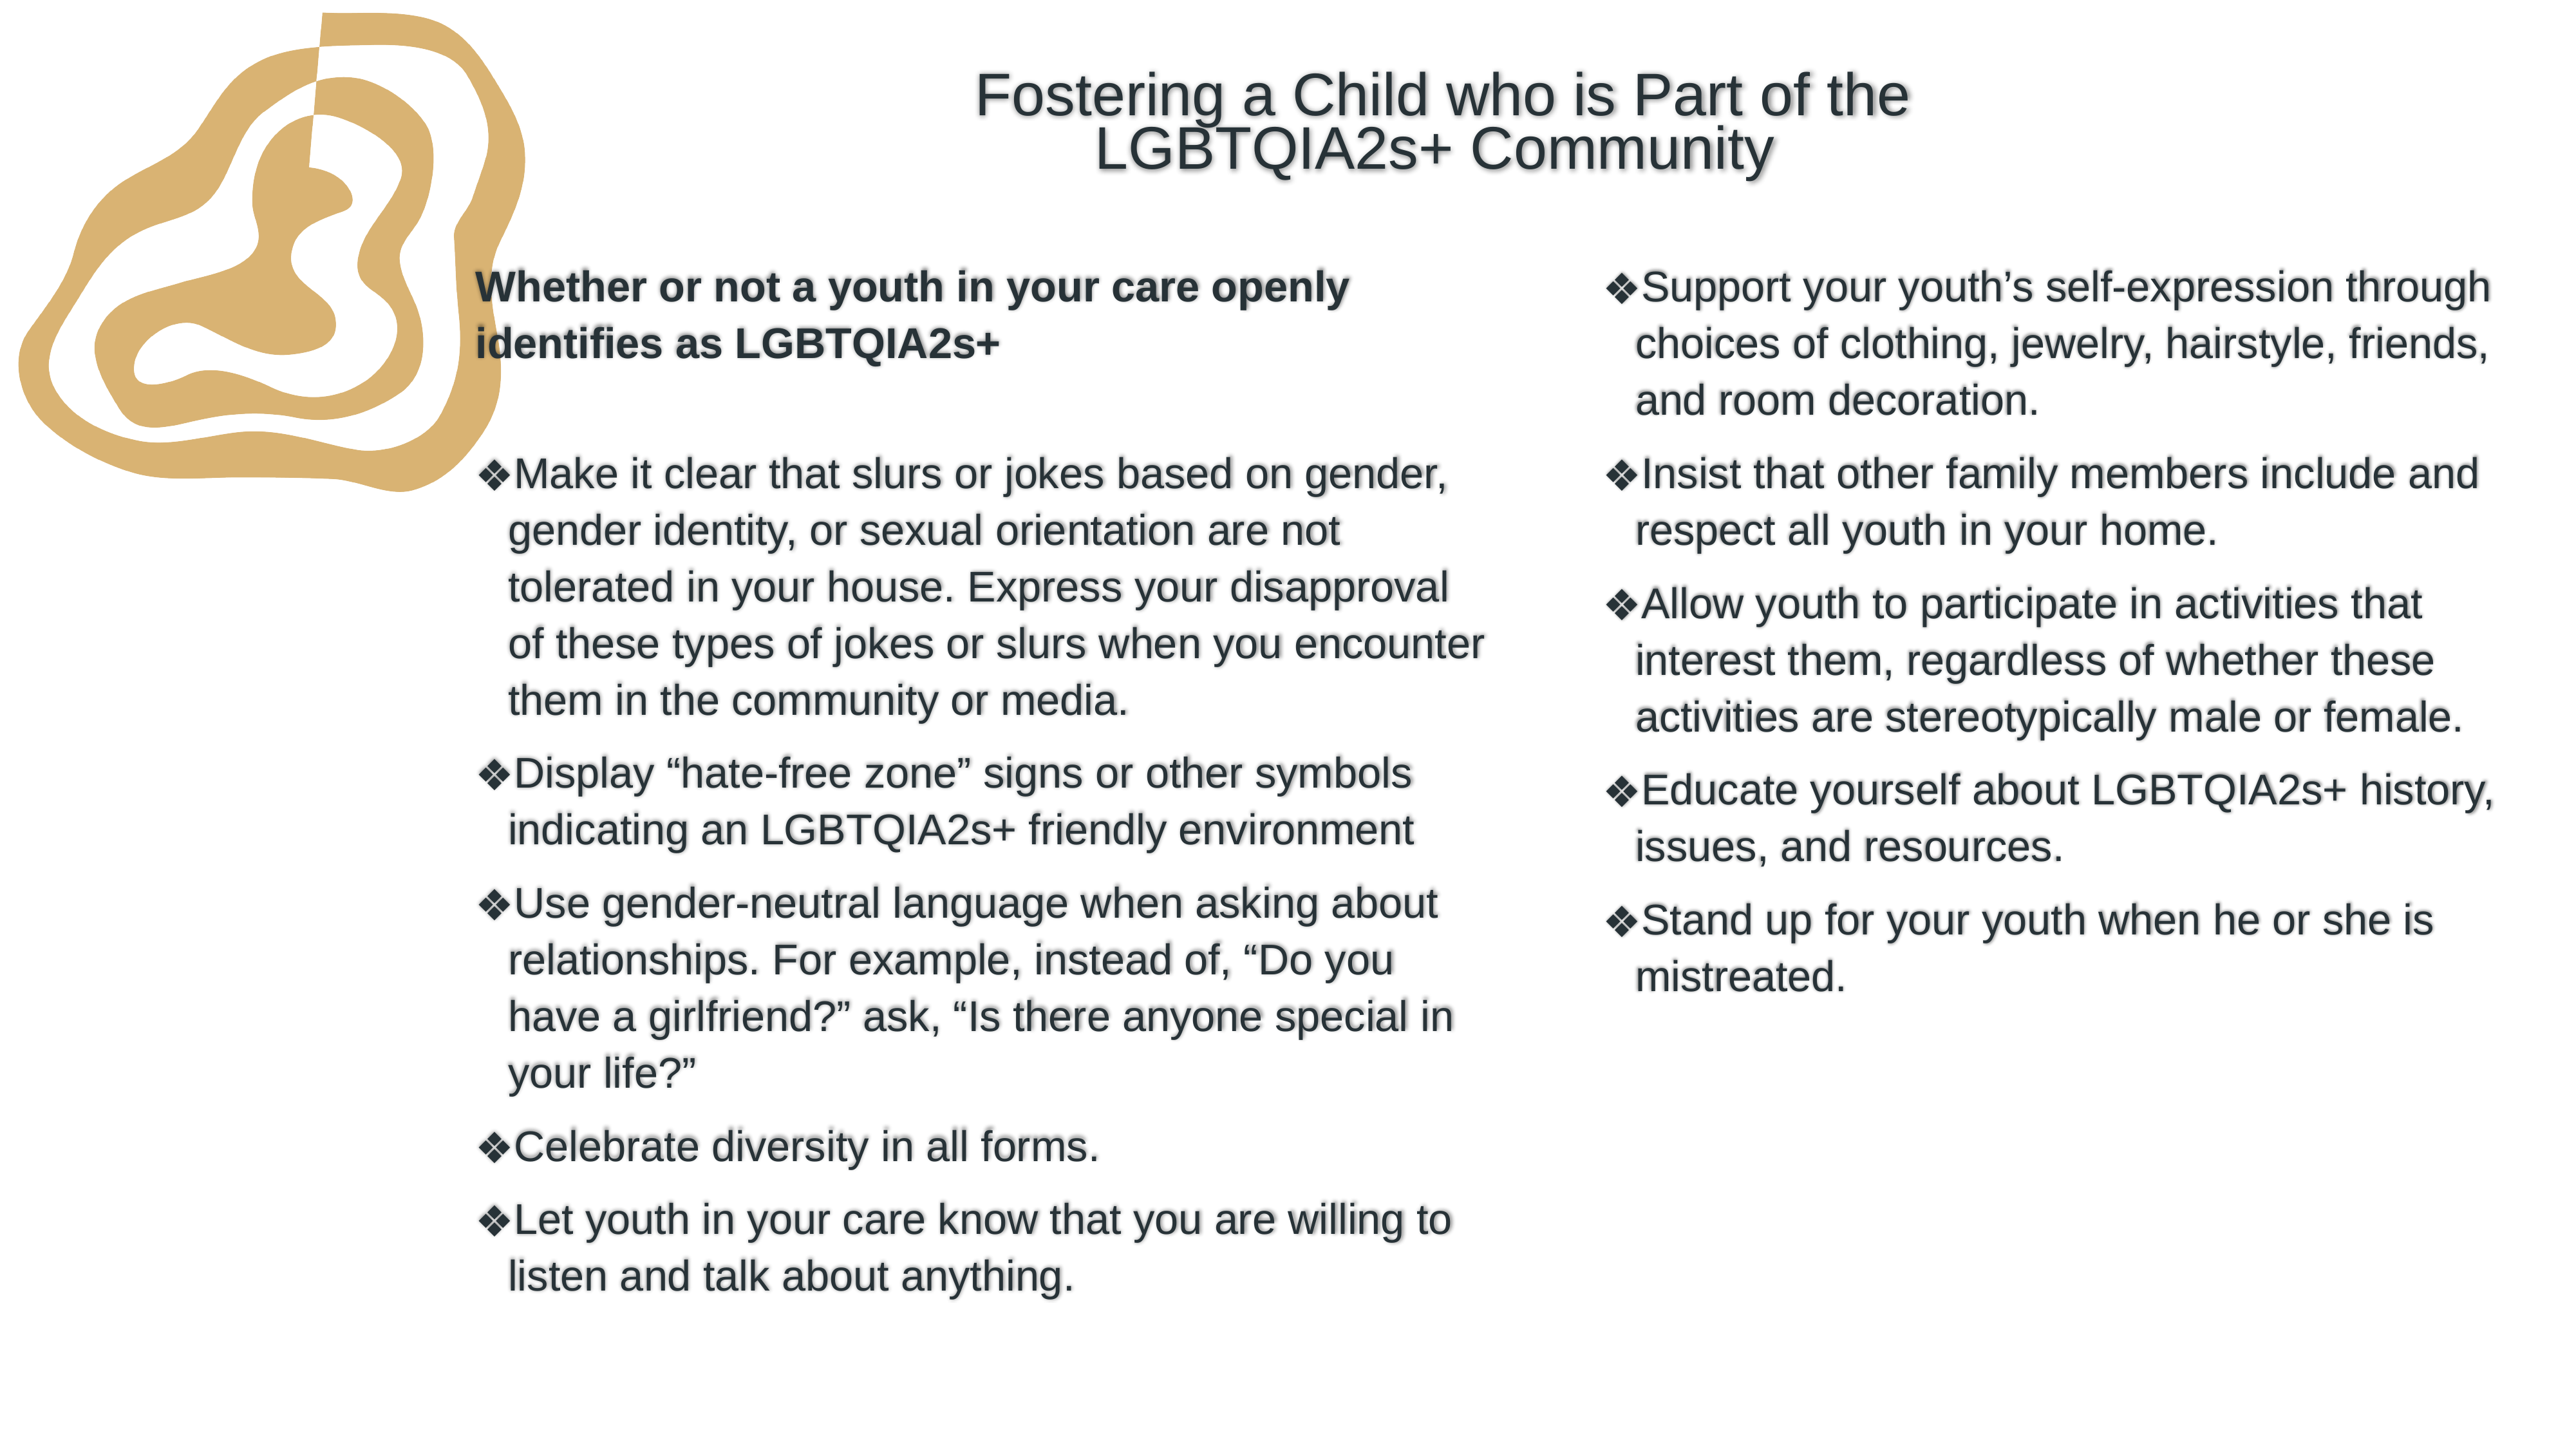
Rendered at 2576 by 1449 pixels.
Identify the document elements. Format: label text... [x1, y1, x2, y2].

picture [0, 0, 543, 1449]
text_box Support your youth’s self-expression through choices of clothing, jewelry, hairstyle, friends, and room decoration. Insist that other family members include and respect all youth in your home. Allow youth to participate in activities that interest them, regardless of whether these activities are stereotypically male or female. Educate yourself about LGBTQIA2s+ history, issues, and resources. Stand up for your youth when he or she is mistreated. [1589, 249, 2548, 864]
text_box Whether or not a youth in your care openly identifies as LGBTQIA2s+ Make it clear that slurs or jokes based on gender, gender identity, or sexual orientation are not tolerated in your house. Express your disapproval of these types of jokes or slurs when you encounter them in the community or media. Display “hate-free zone” signs or other symbols indicating an LGBTQIA2s+ friendly environment Use gender-neutral language when asking about relationships. For example, instead of, “Do you have a girlfriend?” ask, “Is there anyone special in your life?” Celebrate diversity in all forms. Let youth in your care know that you are willing to listen and talk about anything. [462, 249, 1505, 1079]
text_box Fostering a Child who is Part of the LGBTQIA2s+ Community [896, 59, 1991, 193]
